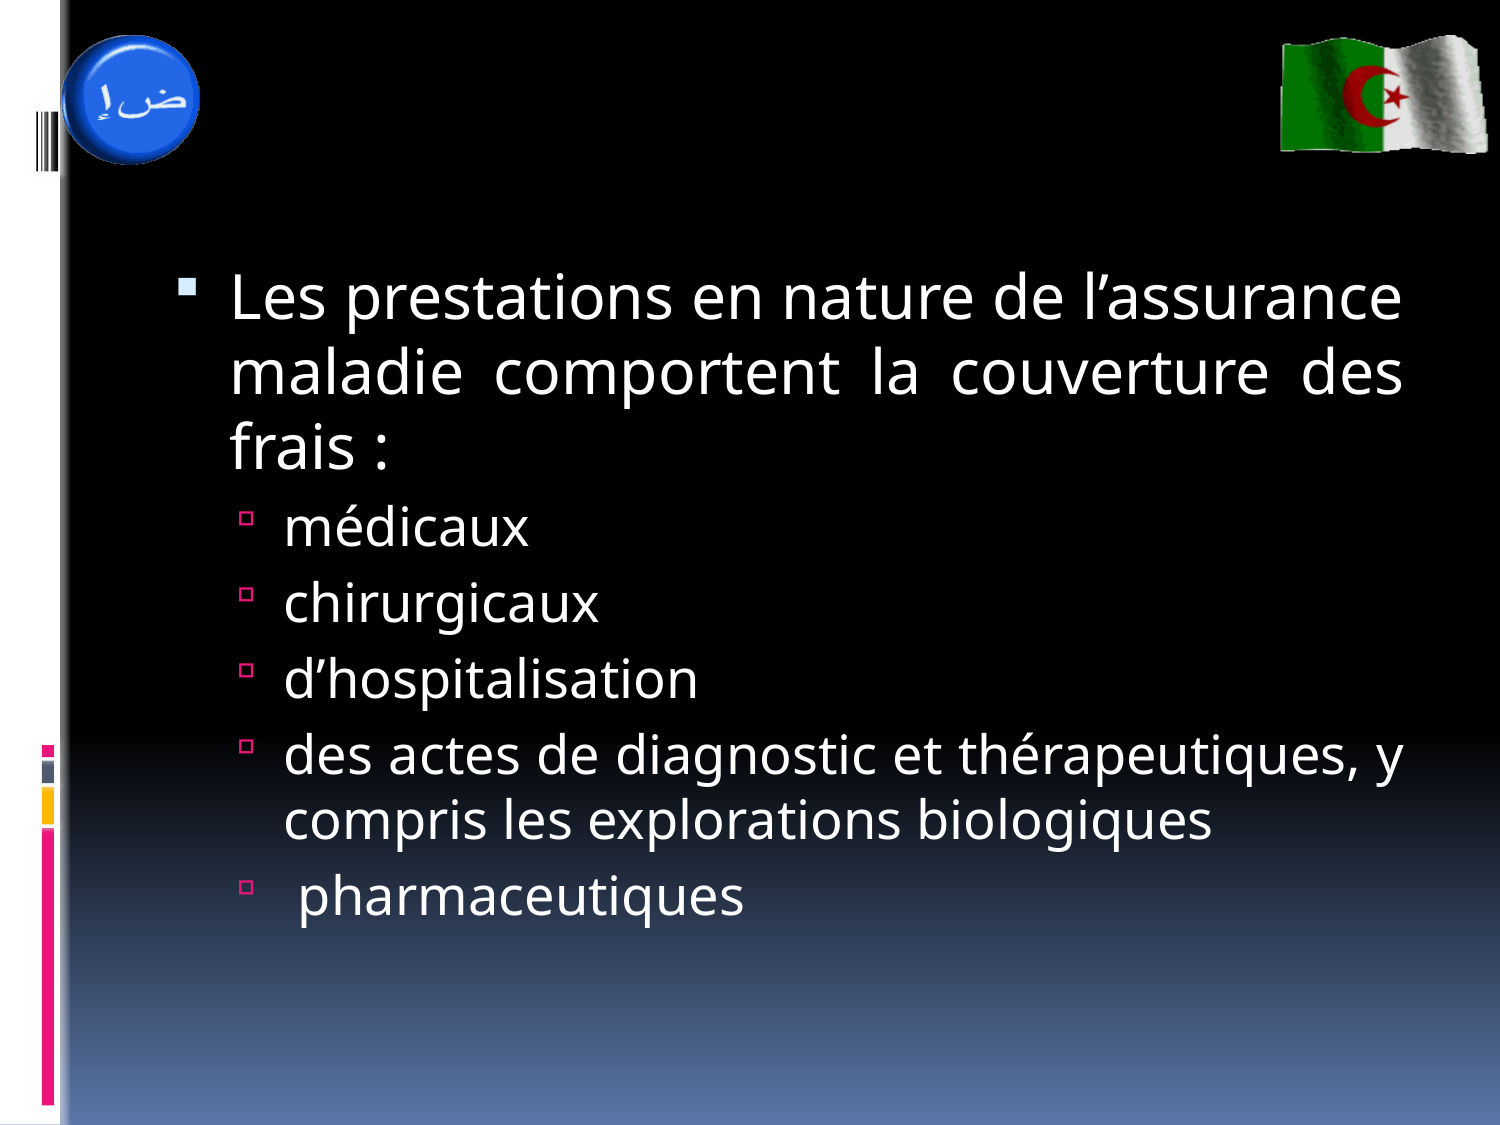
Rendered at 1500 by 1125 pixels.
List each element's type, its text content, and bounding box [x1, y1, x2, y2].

picture [58, 34, 210, 165]
picture [1275, 34, 1500, 154]
list Les prestations en nature de l’assurance maladie comportent la couverture des frais : médicaux chirurgicaux d’hospitalisation des actes de diagnostic et thérapeutiques, y compris les explorations biologiques pharmaceutiques [147, 70, 1421, 1012]
